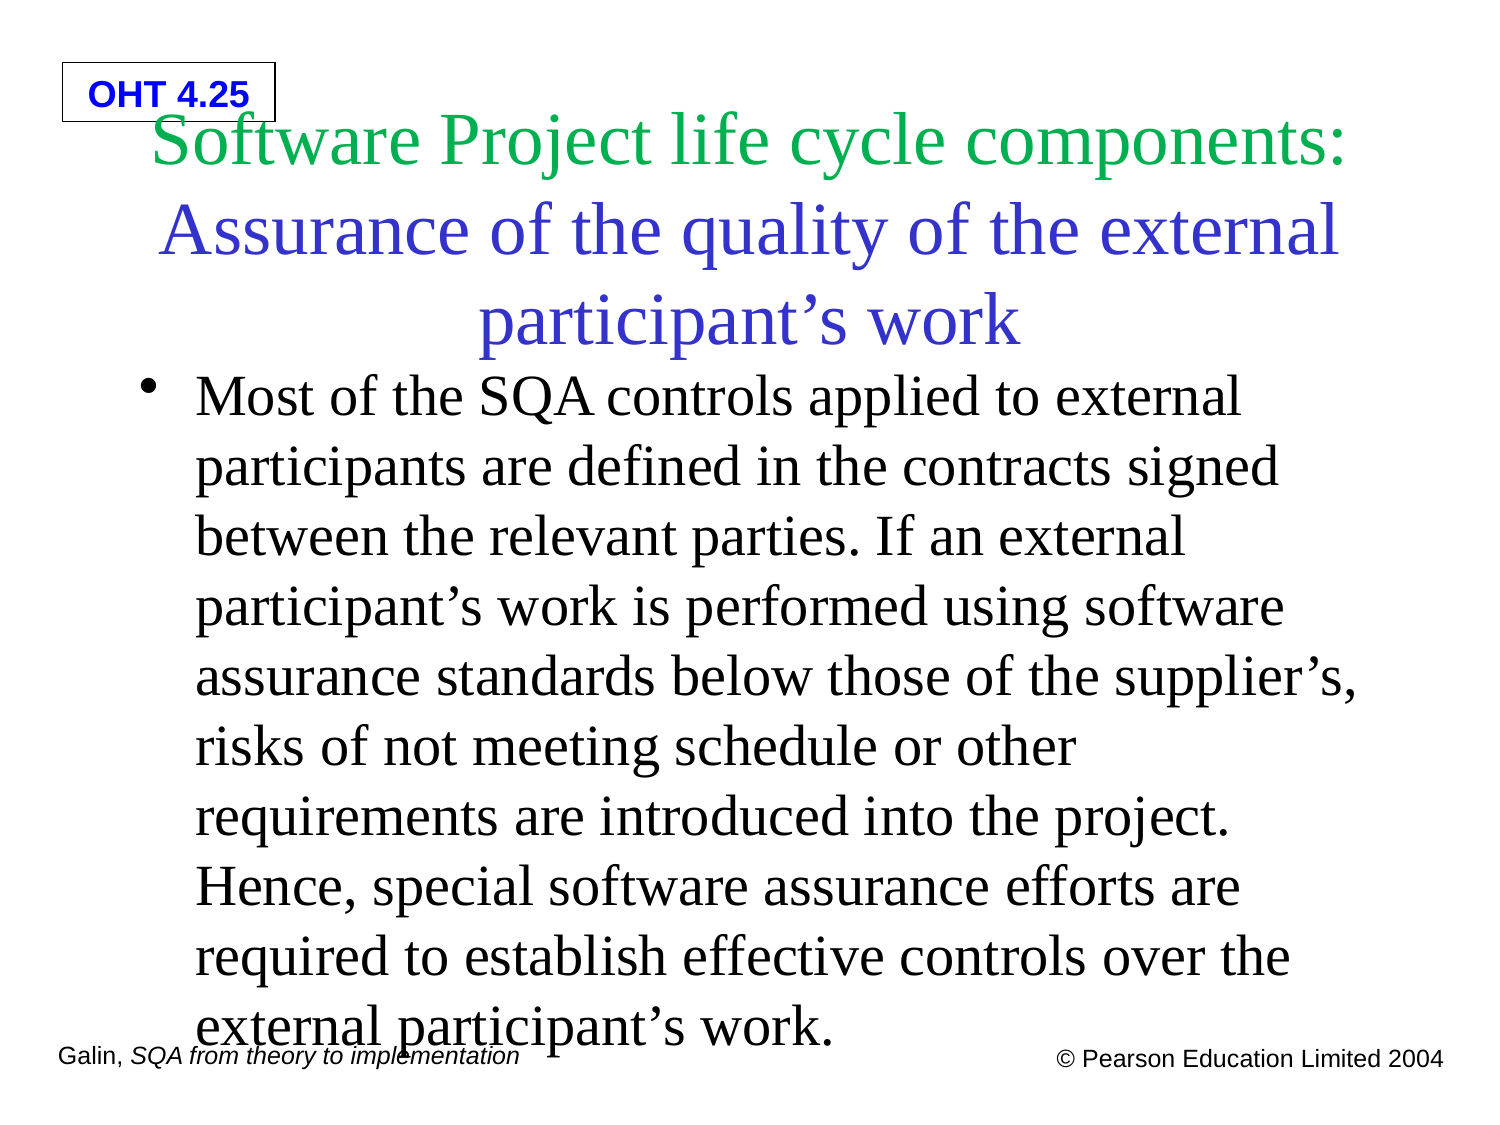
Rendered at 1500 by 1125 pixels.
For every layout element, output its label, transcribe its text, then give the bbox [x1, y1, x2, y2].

title Software Project life cycle components: Assurance of the quality of the external participant’s work [112, 99, 1388, 351]
list Most of the SQA controls applied to external participants are defined in the contracts signed between the relevant parties. If an external participant’s work is performed using software assurance standards below those of the supplier’s, risks of not meeting schedule or other requirements are introduced into the project. Hence, special software assurance efforts are required to establish effective controls over the external participant’s work. [123, 349, 1400, 1049]
